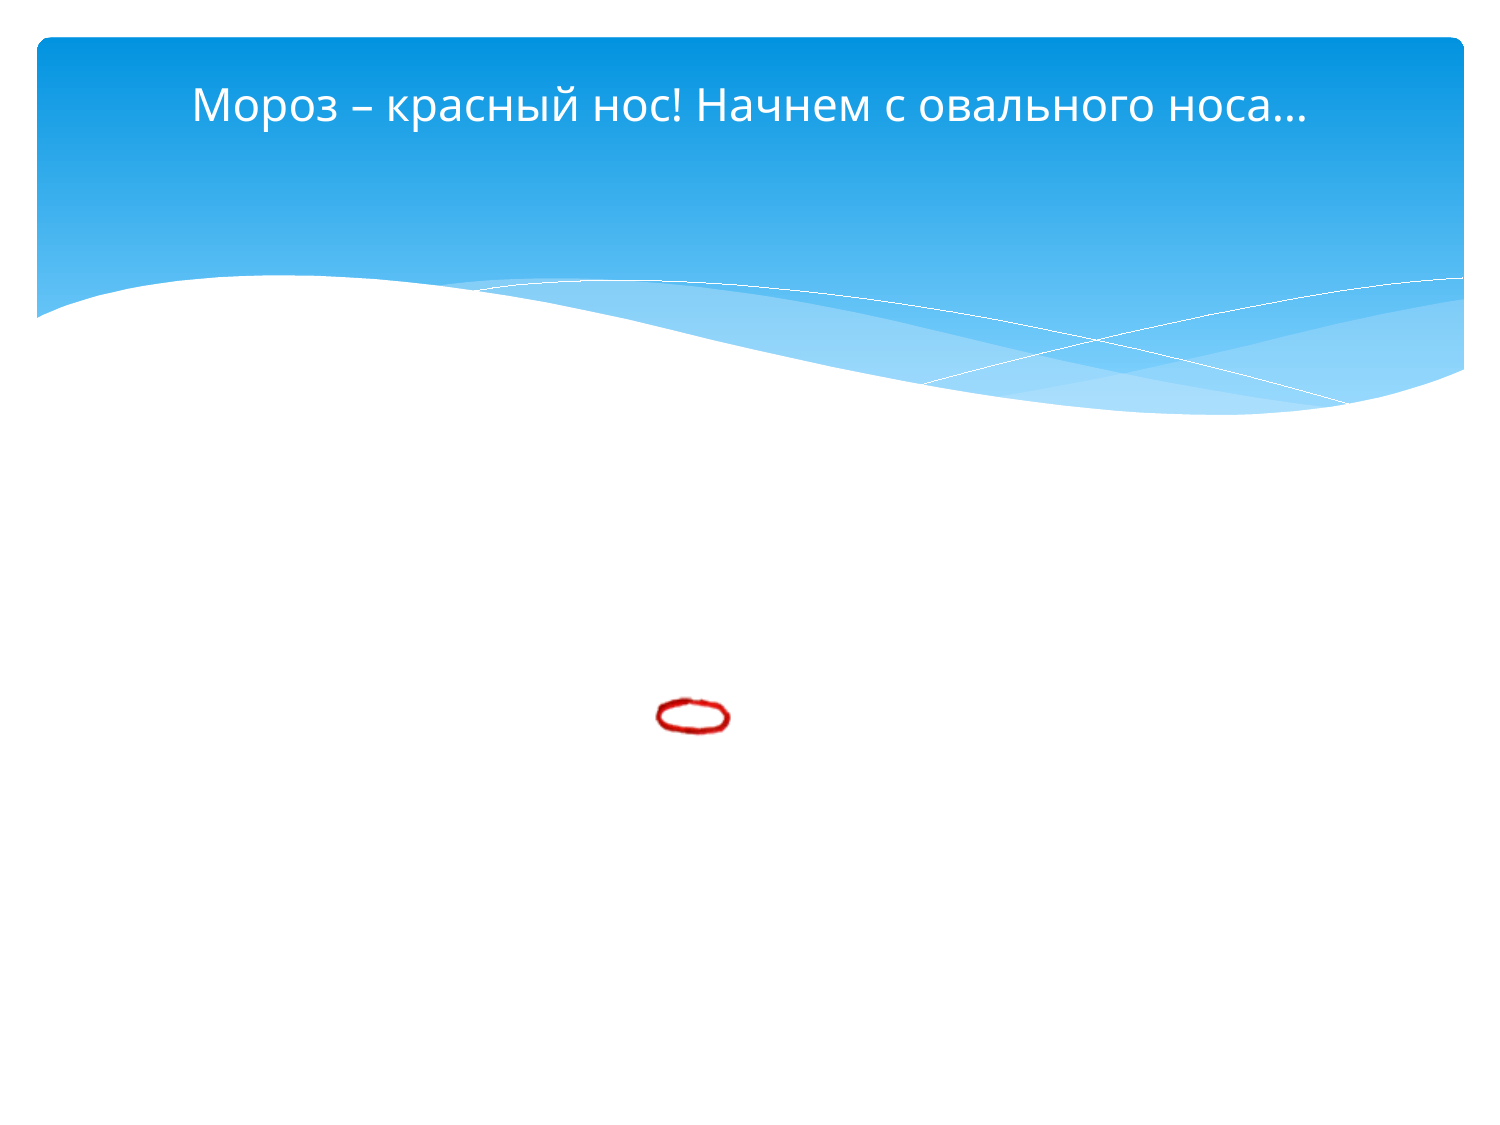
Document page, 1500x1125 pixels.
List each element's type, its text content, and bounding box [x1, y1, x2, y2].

title Мороз – красный нос! Начнем с овального носа… [75, 55, 1425, 261]
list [476, 662, 1026, 782]
